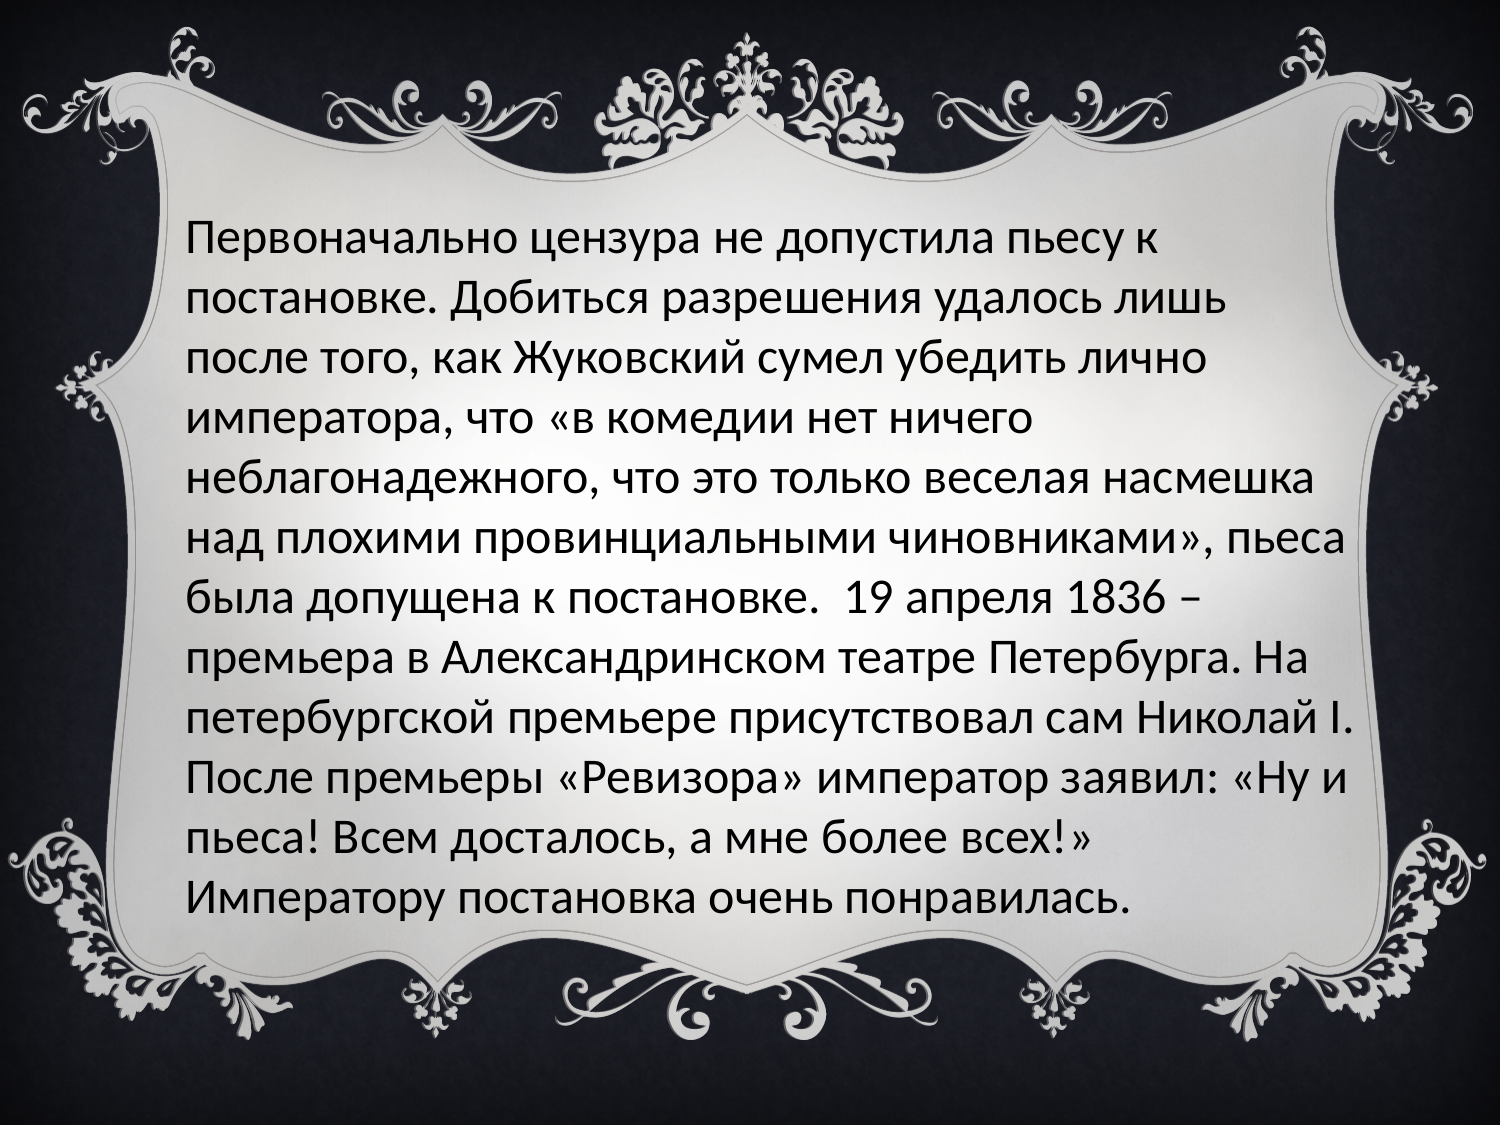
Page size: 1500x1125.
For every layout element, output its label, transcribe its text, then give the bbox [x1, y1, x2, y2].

picture [0, 0, 1500, 1125]
text_box Первоначально цензура не допустила пьесу к постановке. Добиться разрешения удалось лишь после того, как Жуковский сумел убедить лично императора, что «в комедии нет ничего неблагонадежного, что это только веселая насмешка над плохими провинциальными чиновниками», пьеса была допущена к постановке. 19 апреля 1836 – премьера в Александринском театре Петербурга. На петербургской премьере присутствовал сам Николай I. После премьеры «Ревизора» император заявил: «Ну и пьеса! Всем досталось, а мне более всех!» Императору постановка очень понравилась. [171, 196, 1376, 931]
